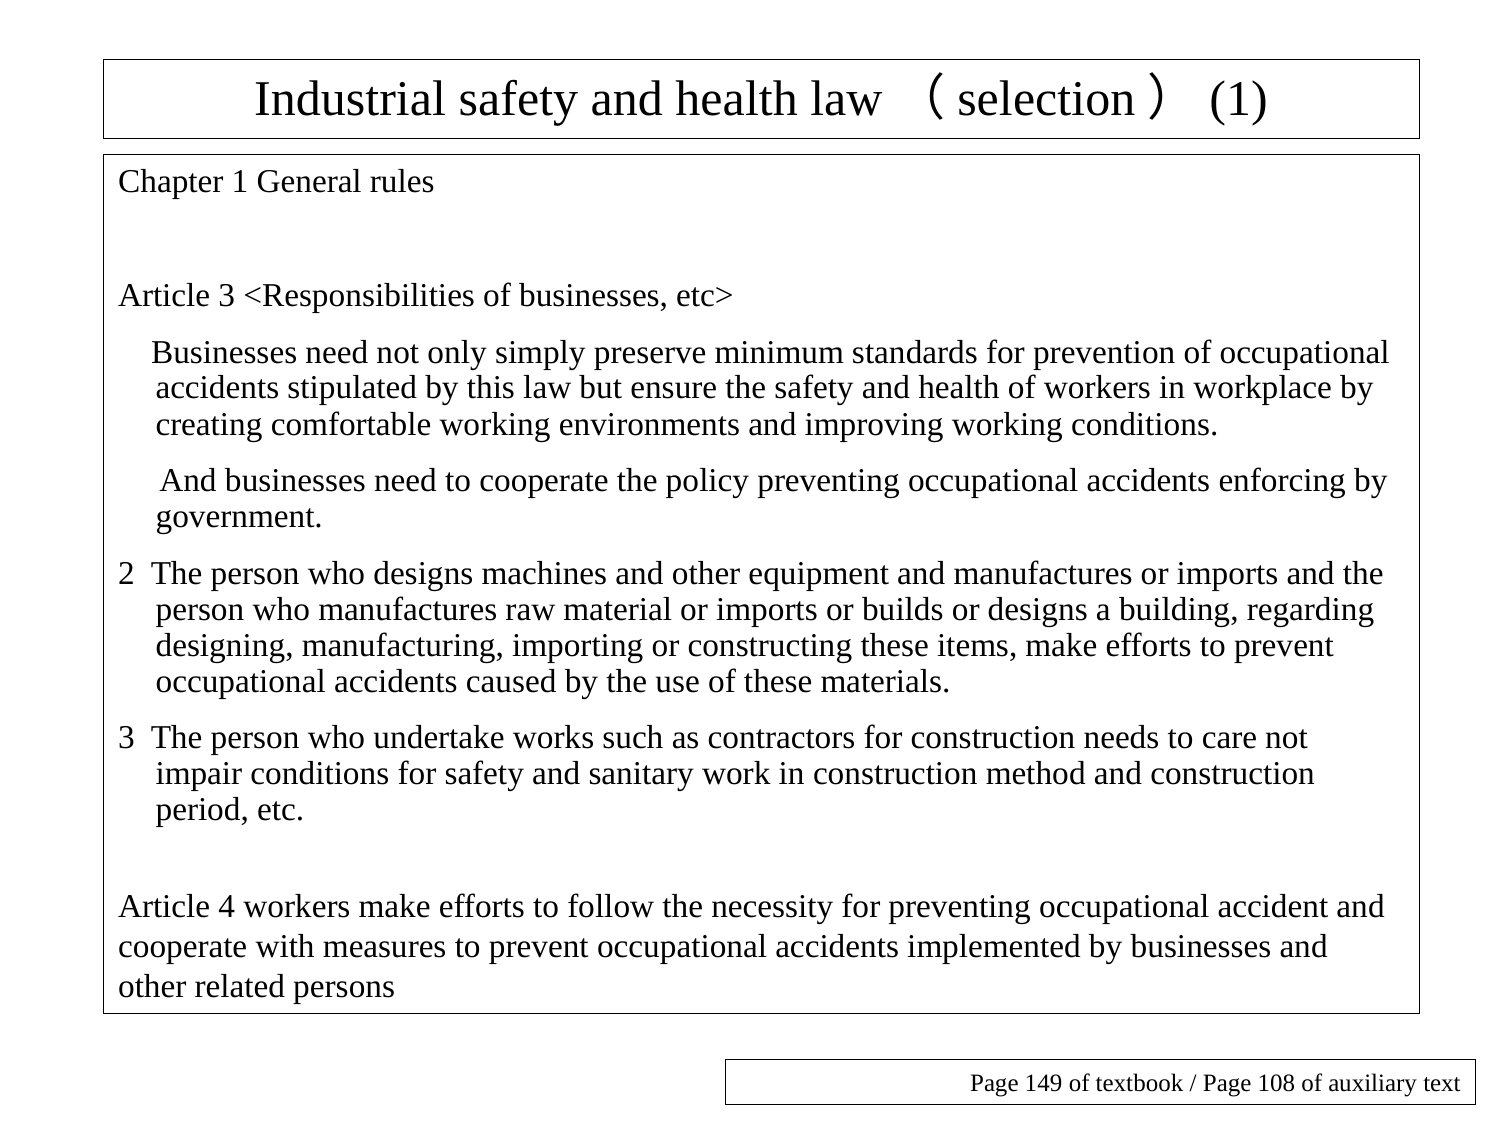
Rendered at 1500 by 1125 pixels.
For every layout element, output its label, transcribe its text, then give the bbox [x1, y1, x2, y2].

text_box Chapter 1 General rules Article 3 <Responsibilities of businesses, etc> Businesses need not only simply preserve minimum standards for prevention of occupational accidents stipulated by this law but ensure the safety and health of workers in workplace by creating comfortable working environments and improving working conditions. And businesses need to cooperate the policy preventing occupational accidents enforcing by government. 2 The person who designs machines and other equipment and manufactures or imports and the person who manufactures raw material or imports or builds or designs a building, regarding designing, manufacturing, importing or constructing these items, make efforts to prevent occupational accidents caused by the use of these materials. 3 The person who undertake works such as contractors for construction needs to care not impair conditions for safety and sanitary work in construction method and construction period, etc. Article 4 workers make efforts to follow the necessity for preventing occupational accident and cooperate with measures to prevent occupational accidents implemented by businesses and other related persons [103, 154, 1420, 1014]
text_box Page 149 of textbook / Page 108 of auxiliary text [725, 1059, 1476, 1105]
title Industrial safety and health law（selection）(1) [103, 59, 1420, 139]
